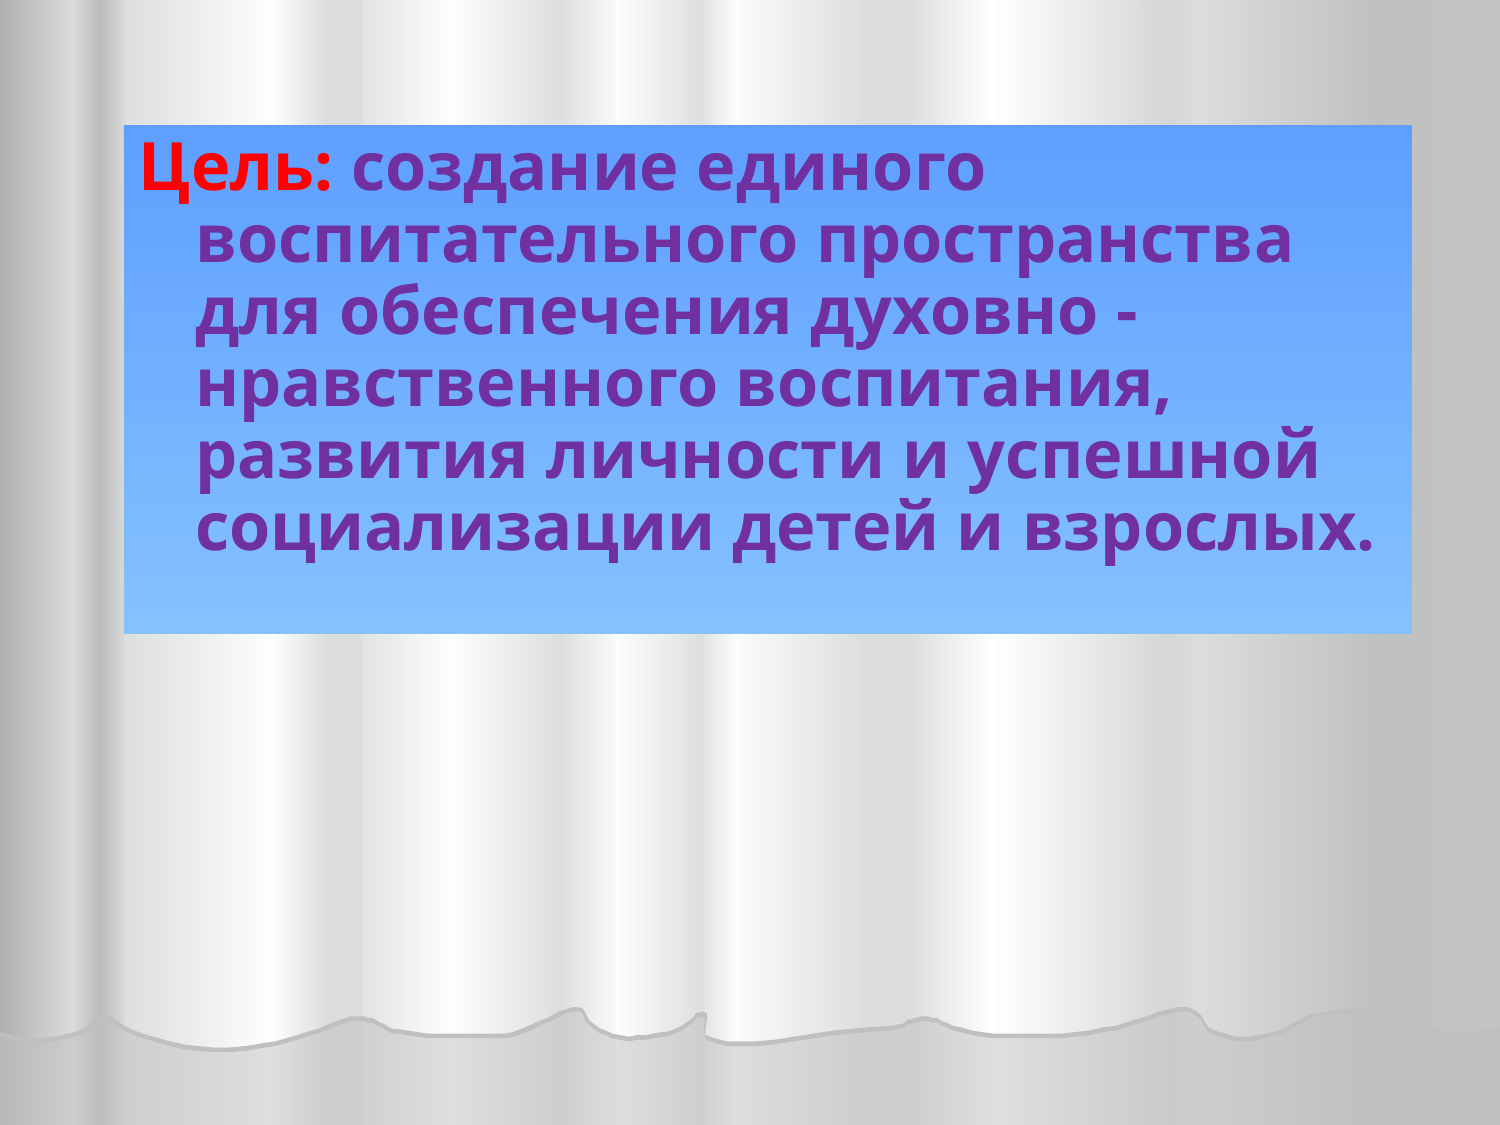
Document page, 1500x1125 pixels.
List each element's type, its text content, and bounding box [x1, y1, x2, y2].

list Цель: создание единого воспитательного пространства для обеспечения духовно - нравственного воспитания, развития личности и успешной социализации детей и взрослых. [123, 125, 1412, 634]
